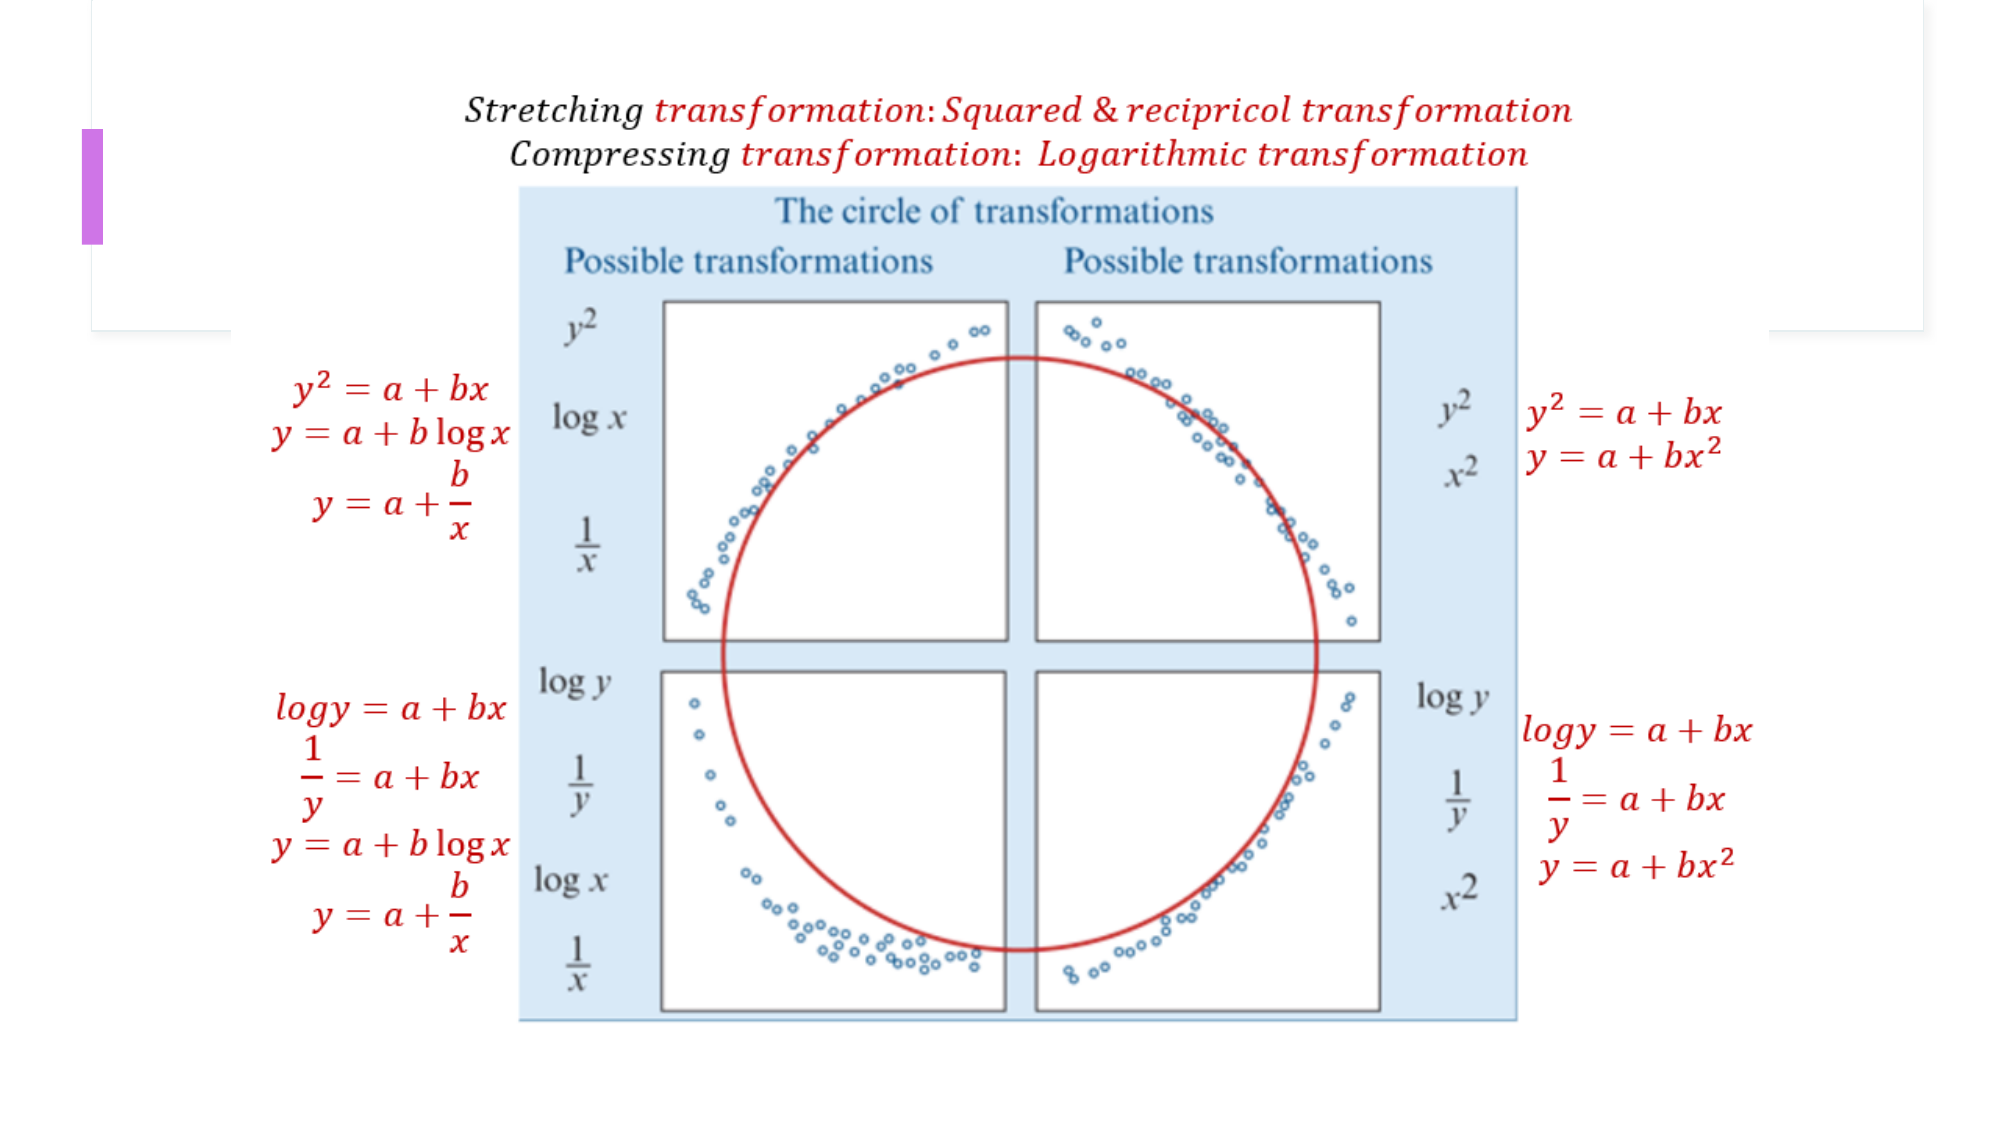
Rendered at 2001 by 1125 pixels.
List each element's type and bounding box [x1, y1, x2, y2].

picture [231, 83, 1769, 1042]
